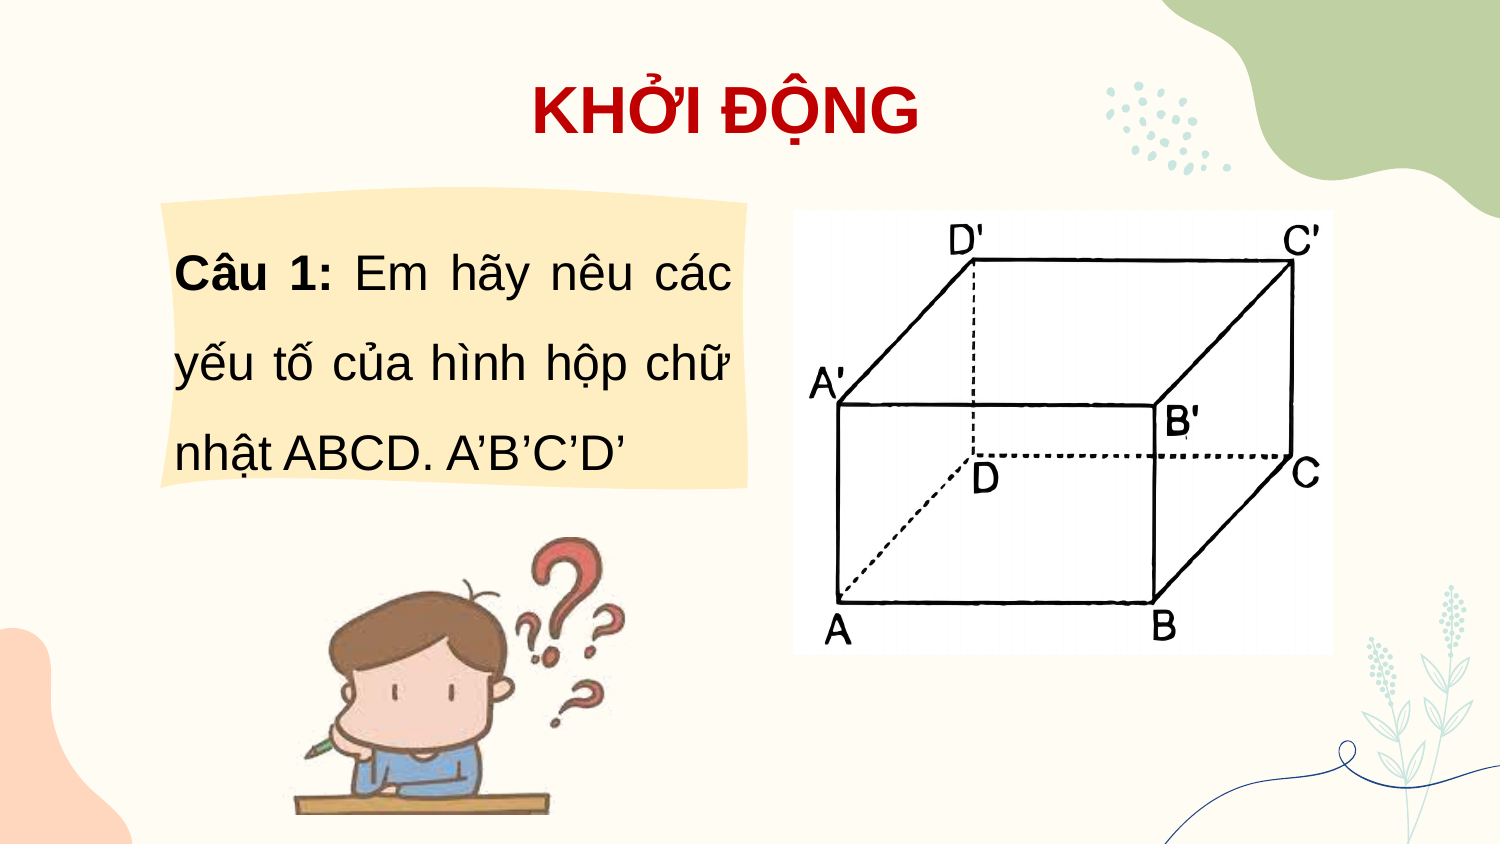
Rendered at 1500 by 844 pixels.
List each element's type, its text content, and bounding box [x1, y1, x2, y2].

text_box KHỞI ĐỘNG [452, 59, 1038, 155]
picture [793, 210, 1335, 655]
text_box Câu 1: Em hãy nêu các yếu tố của hình hộp chữ nhật ABCD. A’B’C’D’ [160, 187, 749, 490]
picture [187, 537, 718, 815]
